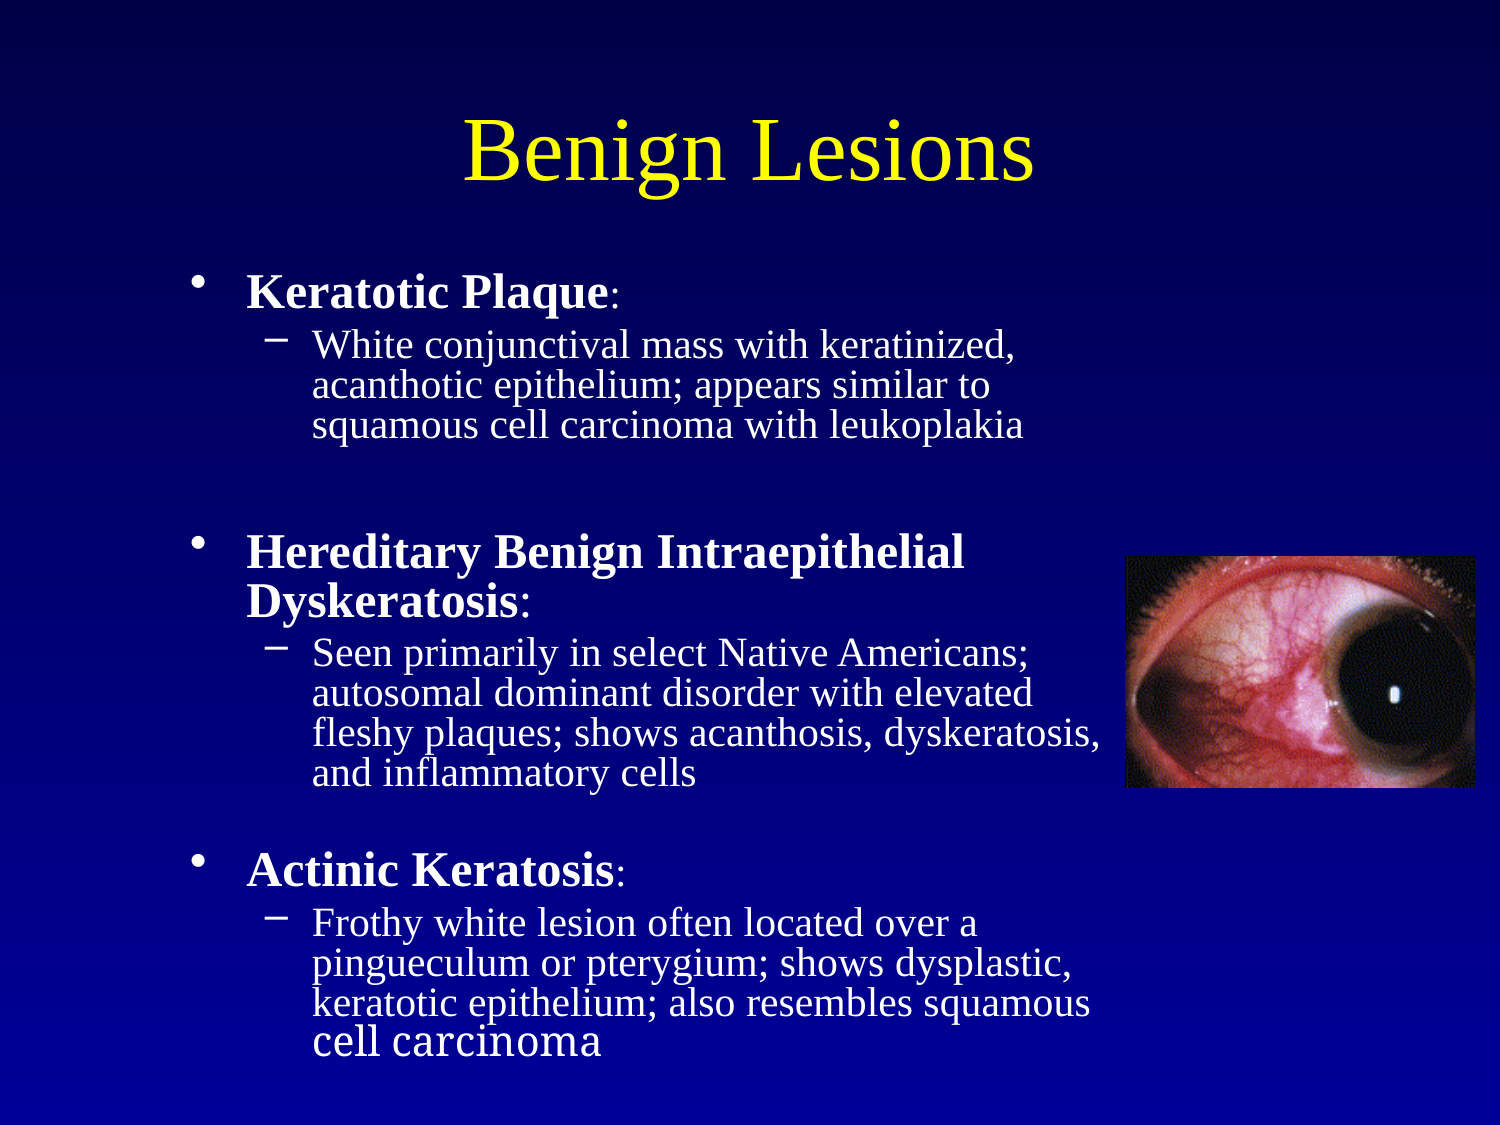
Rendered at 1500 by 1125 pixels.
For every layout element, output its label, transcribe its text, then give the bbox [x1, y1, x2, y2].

title Benign Lesions [112, 49, 1388, 238]
picture [1124, 555, 1476, 788]
list Keratotic Plaque: White conjunctival mass with keratinized, acanthotic epithelium; appears similar to squamous cell carcinoma with leukoplakia Hereditary Benign Intraepithelial Dyskeratosis: Seen primarily in select Native Americans; autosomal dominant disorder with elevated fleshy plaques; shows acanthosis, dyskeratosis, and inflammatory cells Actinic Keratosis: Frothy white lesion often located over a pingueculum or pterygium; shows dysplastic, keratotic epithelium; also resembles squamous cell carcinoma [174, 262, 1126, 1026]
